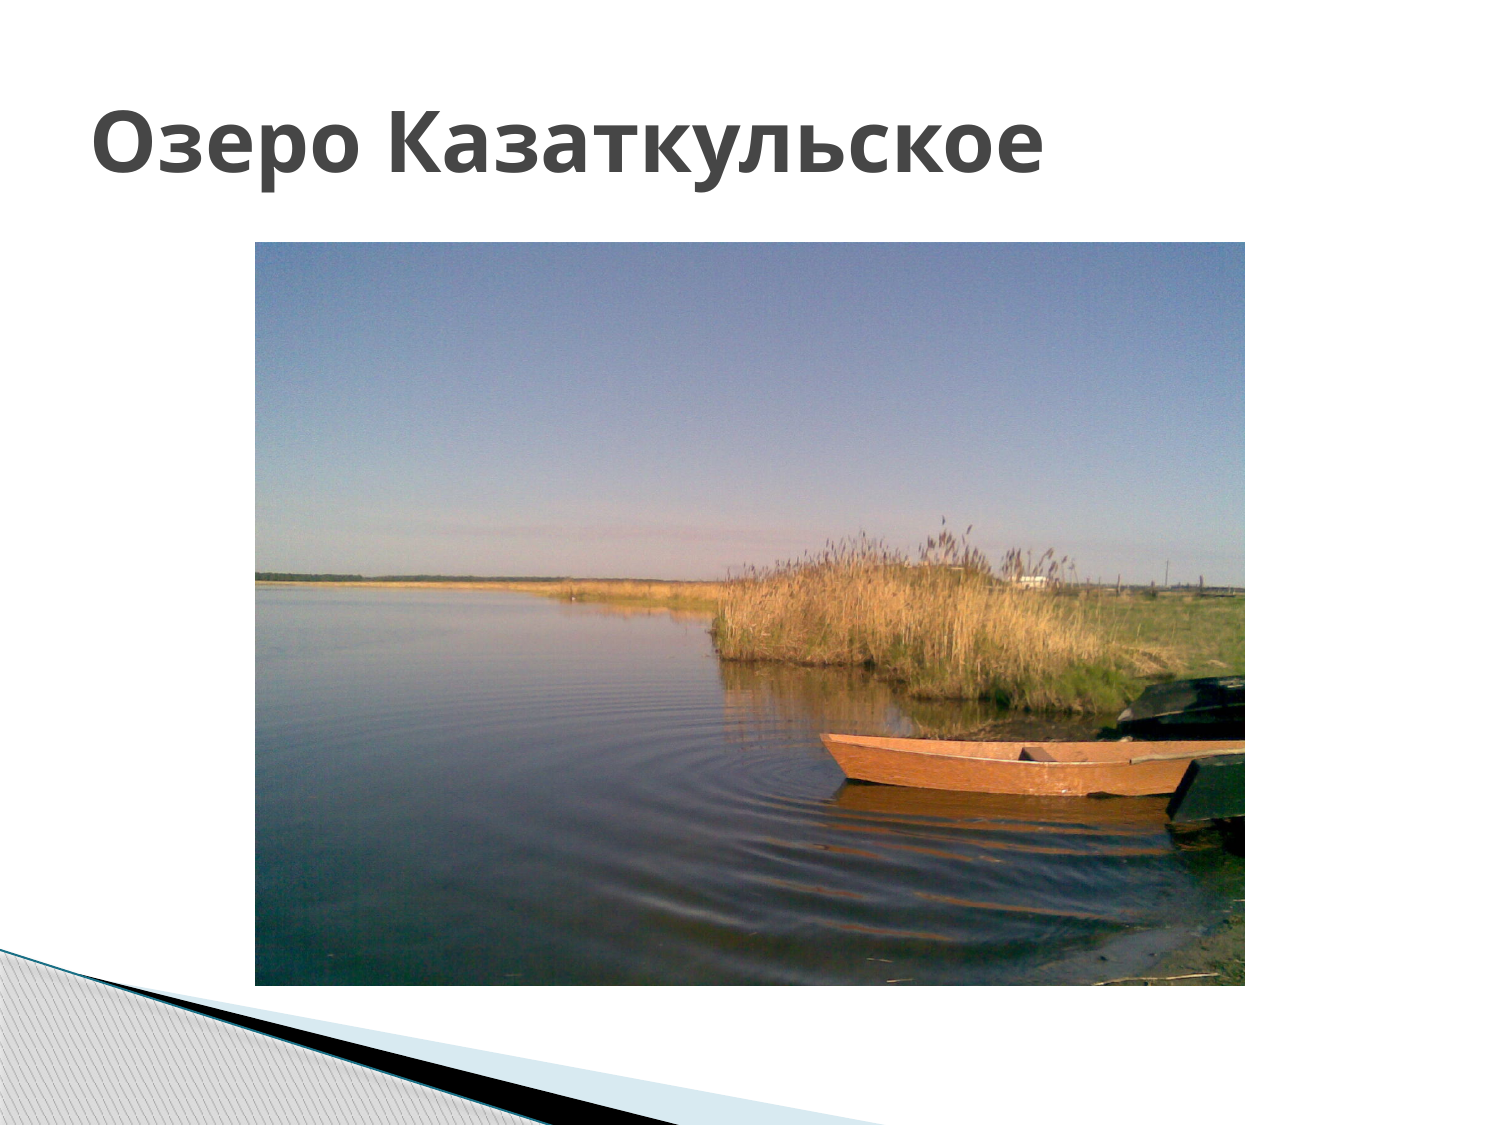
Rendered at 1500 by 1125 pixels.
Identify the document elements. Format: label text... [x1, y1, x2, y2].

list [254, 242, 1246, 986]
title Озеро Казаткульское [75, 45, 1425, 233]
